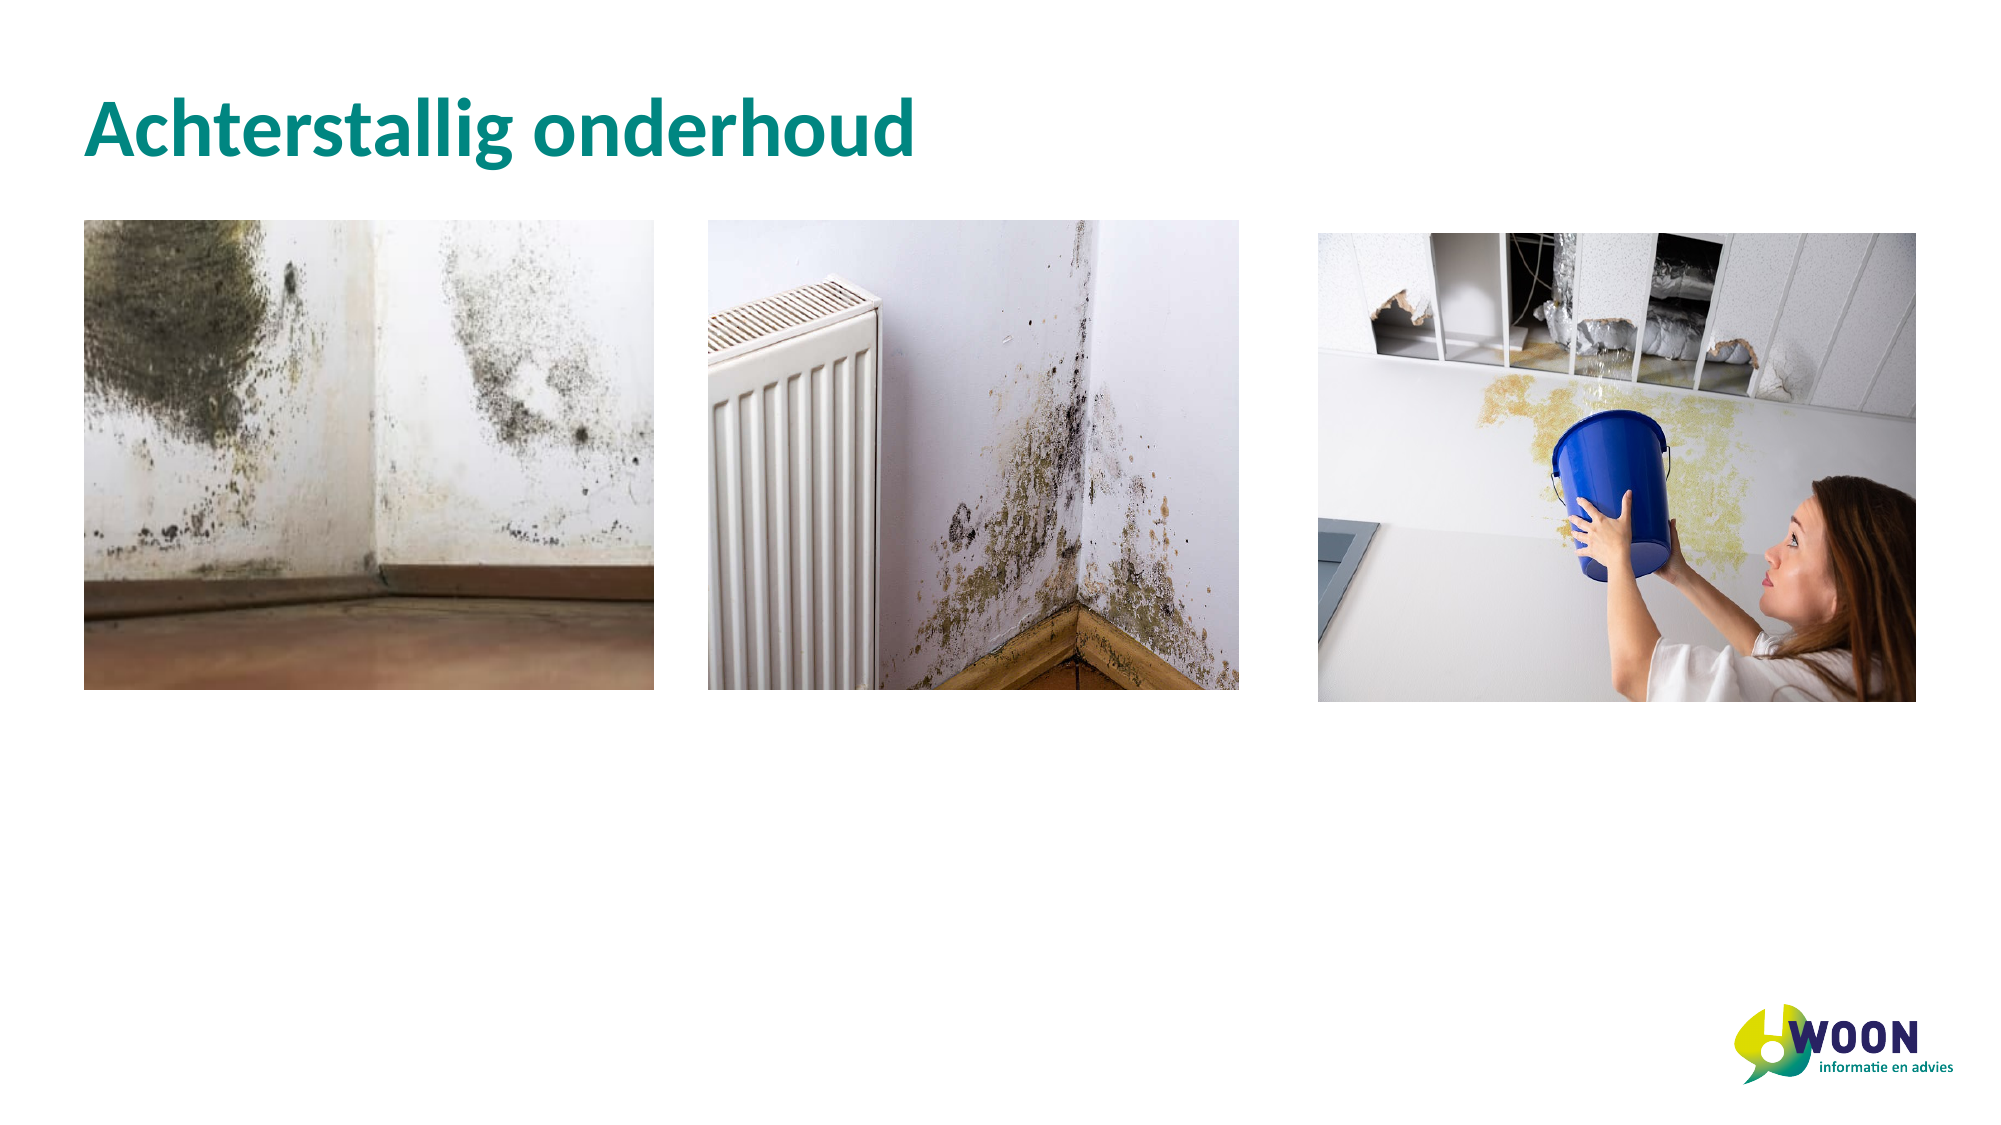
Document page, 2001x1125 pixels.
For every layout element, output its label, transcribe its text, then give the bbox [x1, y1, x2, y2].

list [84, 220, 654, 690]
picture [1734, 1004, 1953, 1085]
picture [708, 220, 1239, 690]
picture [1318, 233, 1916, 703]
title Achterstallig onderhoud [84, 84, 1916, 167]
